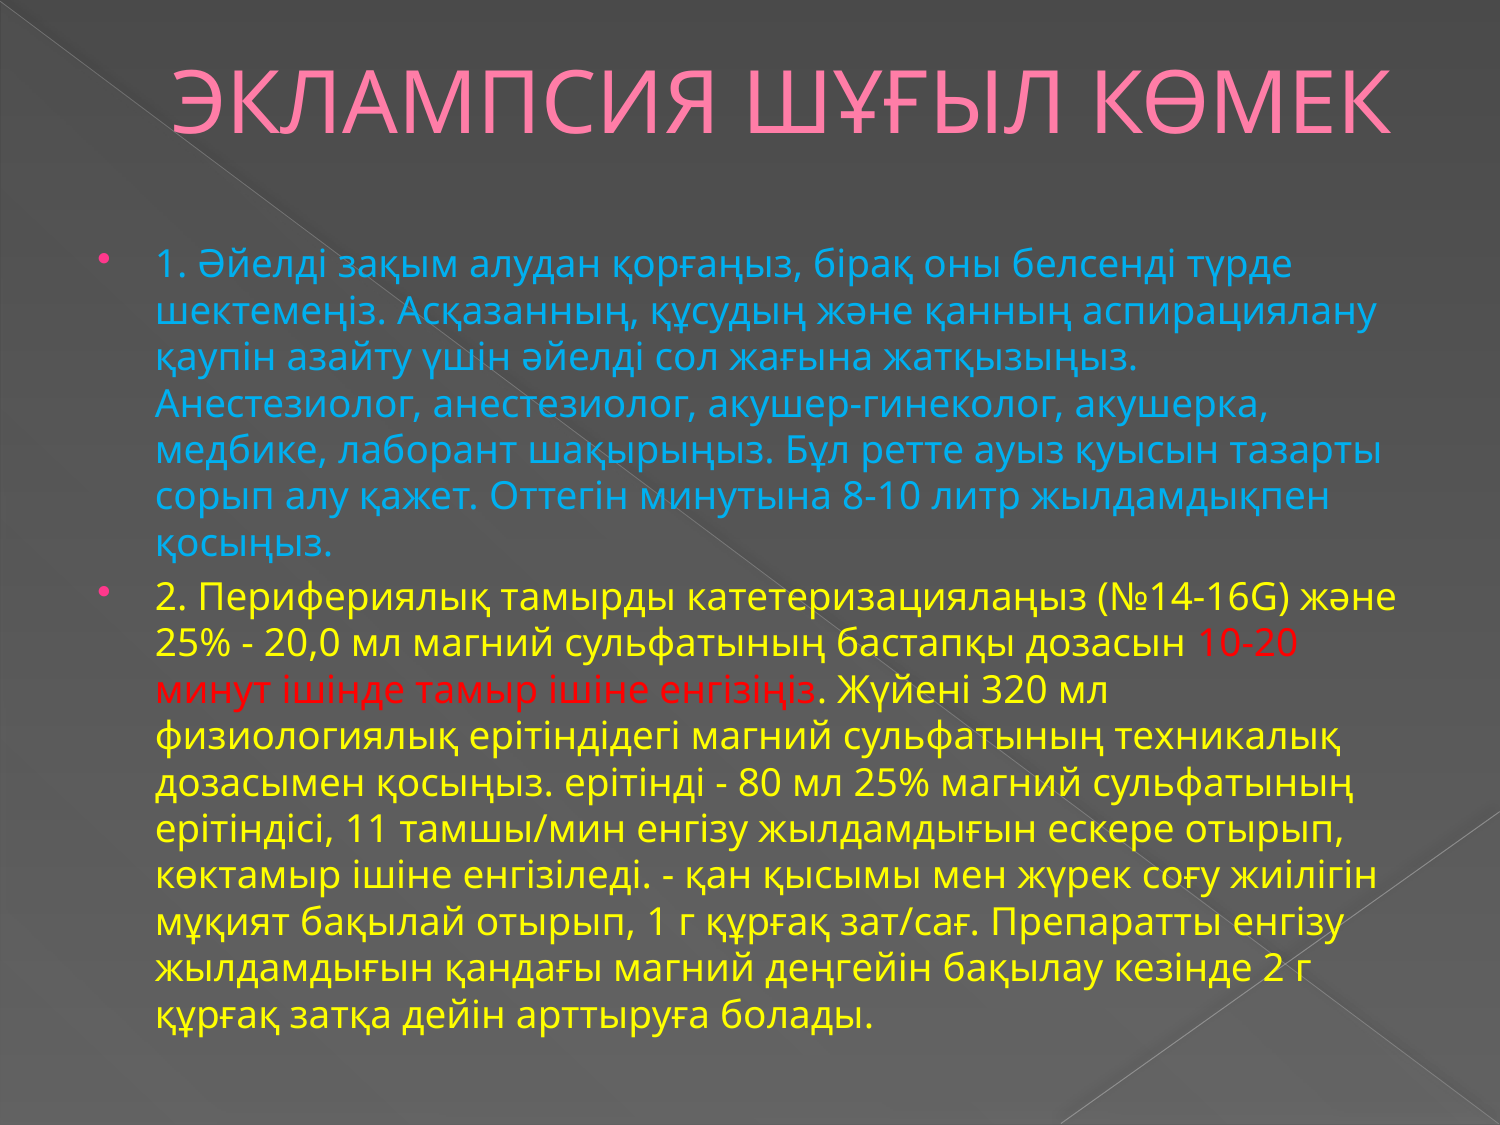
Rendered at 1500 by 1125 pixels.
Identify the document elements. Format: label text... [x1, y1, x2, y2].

list 1. Әйелді зақым алудан қорғаңыз, бірақ оны белсенді түрде шектемеңіз. Асқазанның, құсудың және қанның аспирациялану қаупін азайту үшін әйелді сол жағына жатқызыңыз. Анестезиолог, анестезиолог, акушер-гинеколог, акушерка, медбике, лаборант шақырыңыз. Бұл ретте ауыз қуысын тазарты сорып алу қажет. Оттегін минутына 8-10 литр жылдамдықпен қосыңыз. 2. Перифериялық тамырды катетеризациялаңыз (№14-16G) және 25% - 20,0 мл магний сульфатының бастапқы дозасын 10-20 минут ішінде тамыр ішіне енгізіңіз. Жүйені 320 мл физиологиялық ерітіндідегі магний сульфатының техникалық дозасымен қосыңыз. ерітінді - 80 мл 25% магний сульфатының ерітіндісі, 11 тамшы/мин енгізу жылдамдығын ескере отырып, көктамыр ішіне енгізіледі. - қан қысымы мен жүрек соғу жиілігін мұқият бақылай отырып, 1 г құрғақ зат/сағ. Препаратты енгізу жылдамдығын қандағы магний деңгейін бақылау кезінде 2 г құрғақ затқа дейін арттыруға болады. [75, 231, 1425, 1059]
title ЭКЛАМПСИЯ ШҰҒЫЛ КӨМЕК [76, 0, 1427, 214]
